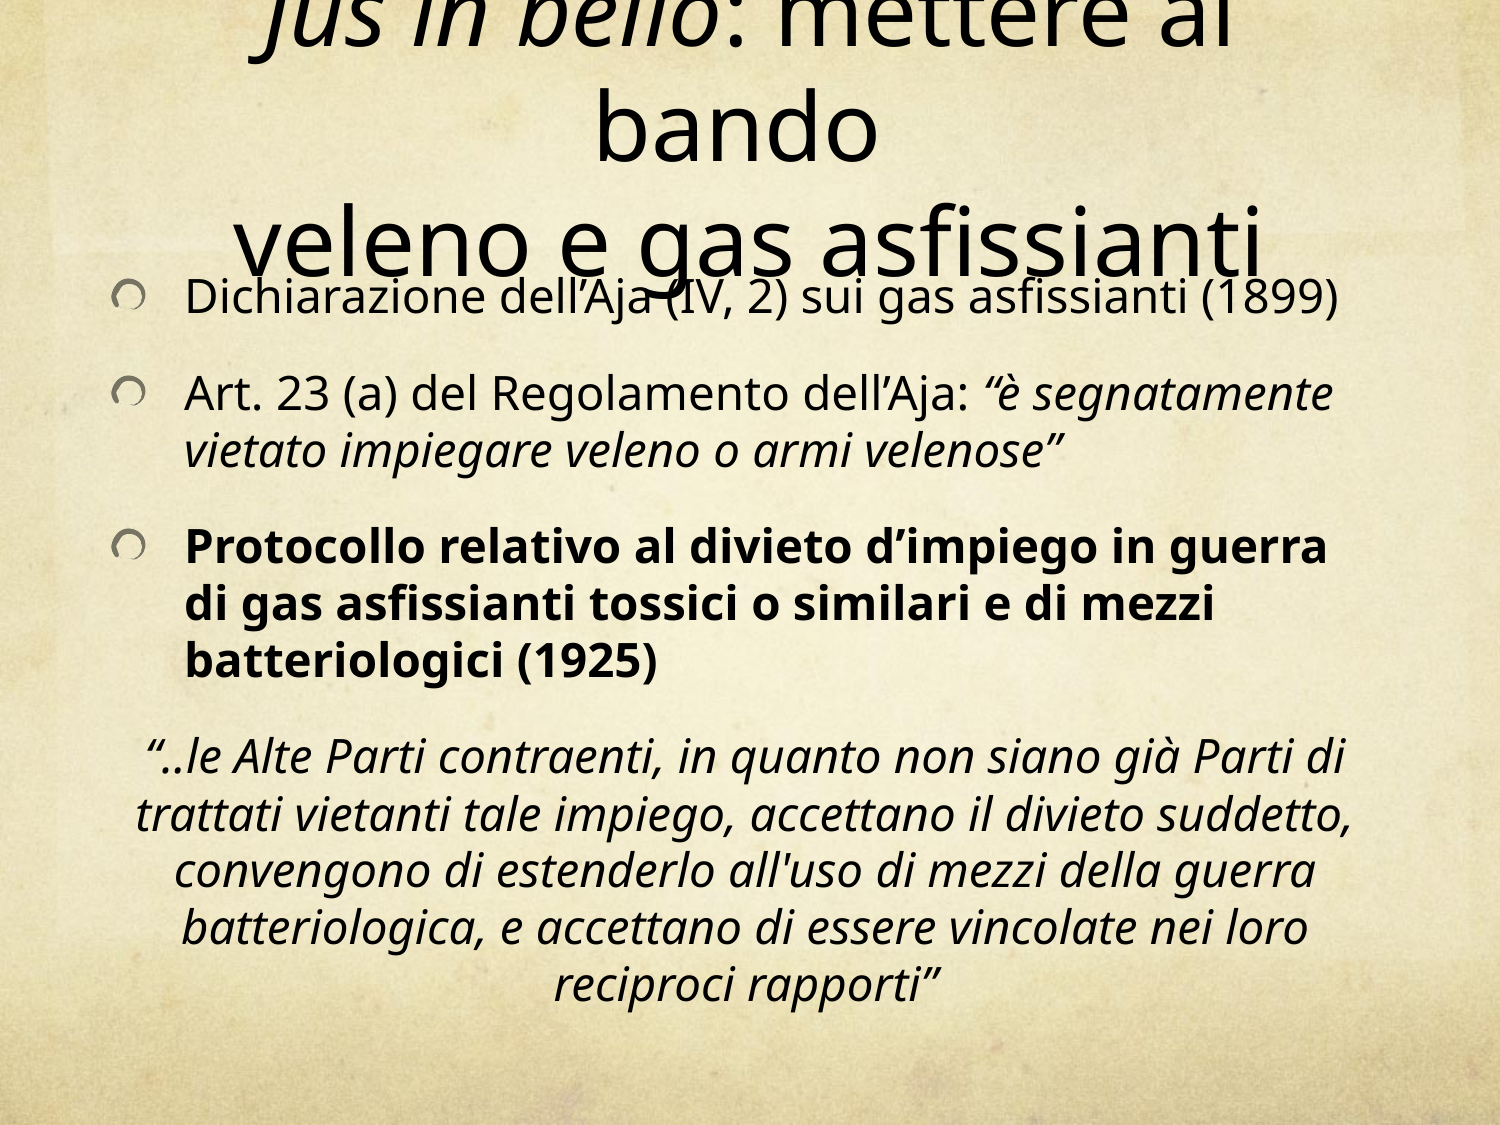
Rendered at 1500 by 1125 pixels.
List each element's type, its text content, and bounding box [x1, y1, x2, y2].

picture [0, 0, 1500, 1125]
title Jus in bello: mettere al bando veleno e gas asfissianti [150, 51, 1350, 195]
list Dichiarazione dell’Aja (IV, 2) sui gas asfissianti (1899) Art. 23 (a) del Regolamento dell’Aja: “è segnatamente vietato impiegare veleno o armi velenose” Protocollo relativo al divieto d’impiego in guerra di gas asfissianti tossici o similari e di mezzi batteriologici (1925) “..le Alte Parti contraenti, in quanto non siano già Parti di trattati vietanti tale impiego, accettano il divieto suddetto, convengono di estenderlo all'uso di mezzi della guerra batteriologica, e accettano di essere vincolate nei loro reciproci rapporti” [96, 258, 1377, 1101]
